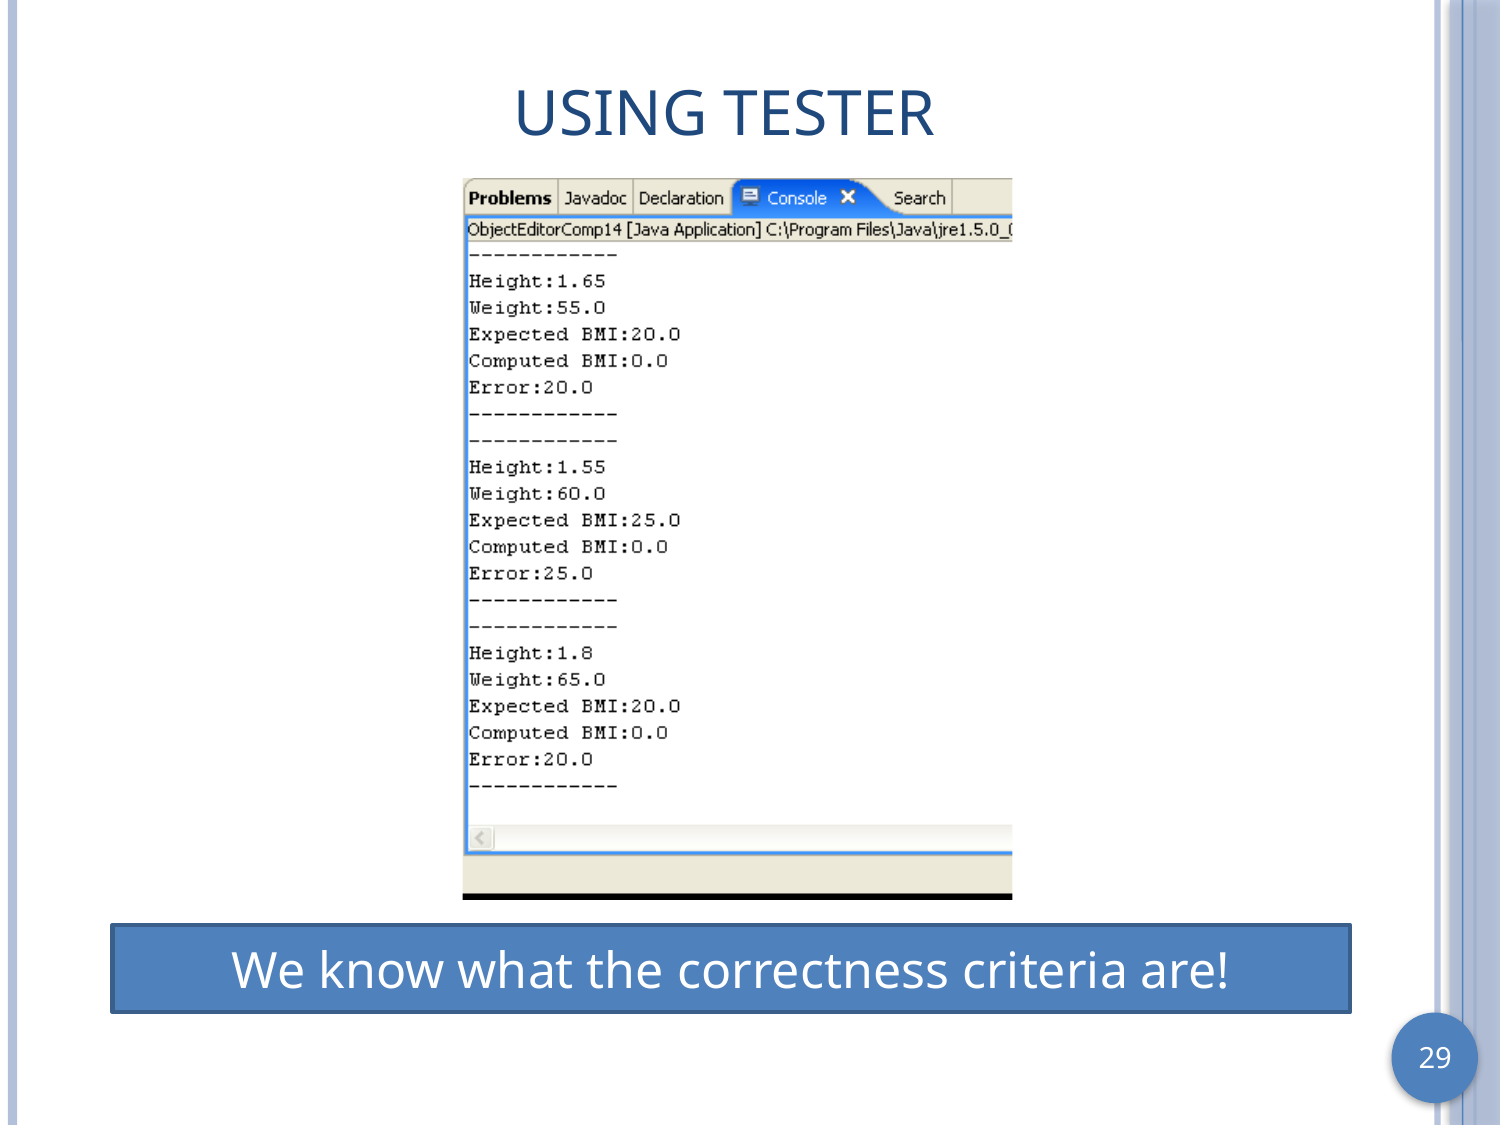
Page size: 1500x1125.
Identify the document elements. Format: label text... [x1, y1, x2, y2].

text_box We know what the correctness criteria are! [110, 923, 1352, 1014]
picture [461, 177, 1013, 901]
title Using Tester [75, 45, 1375, 175]
